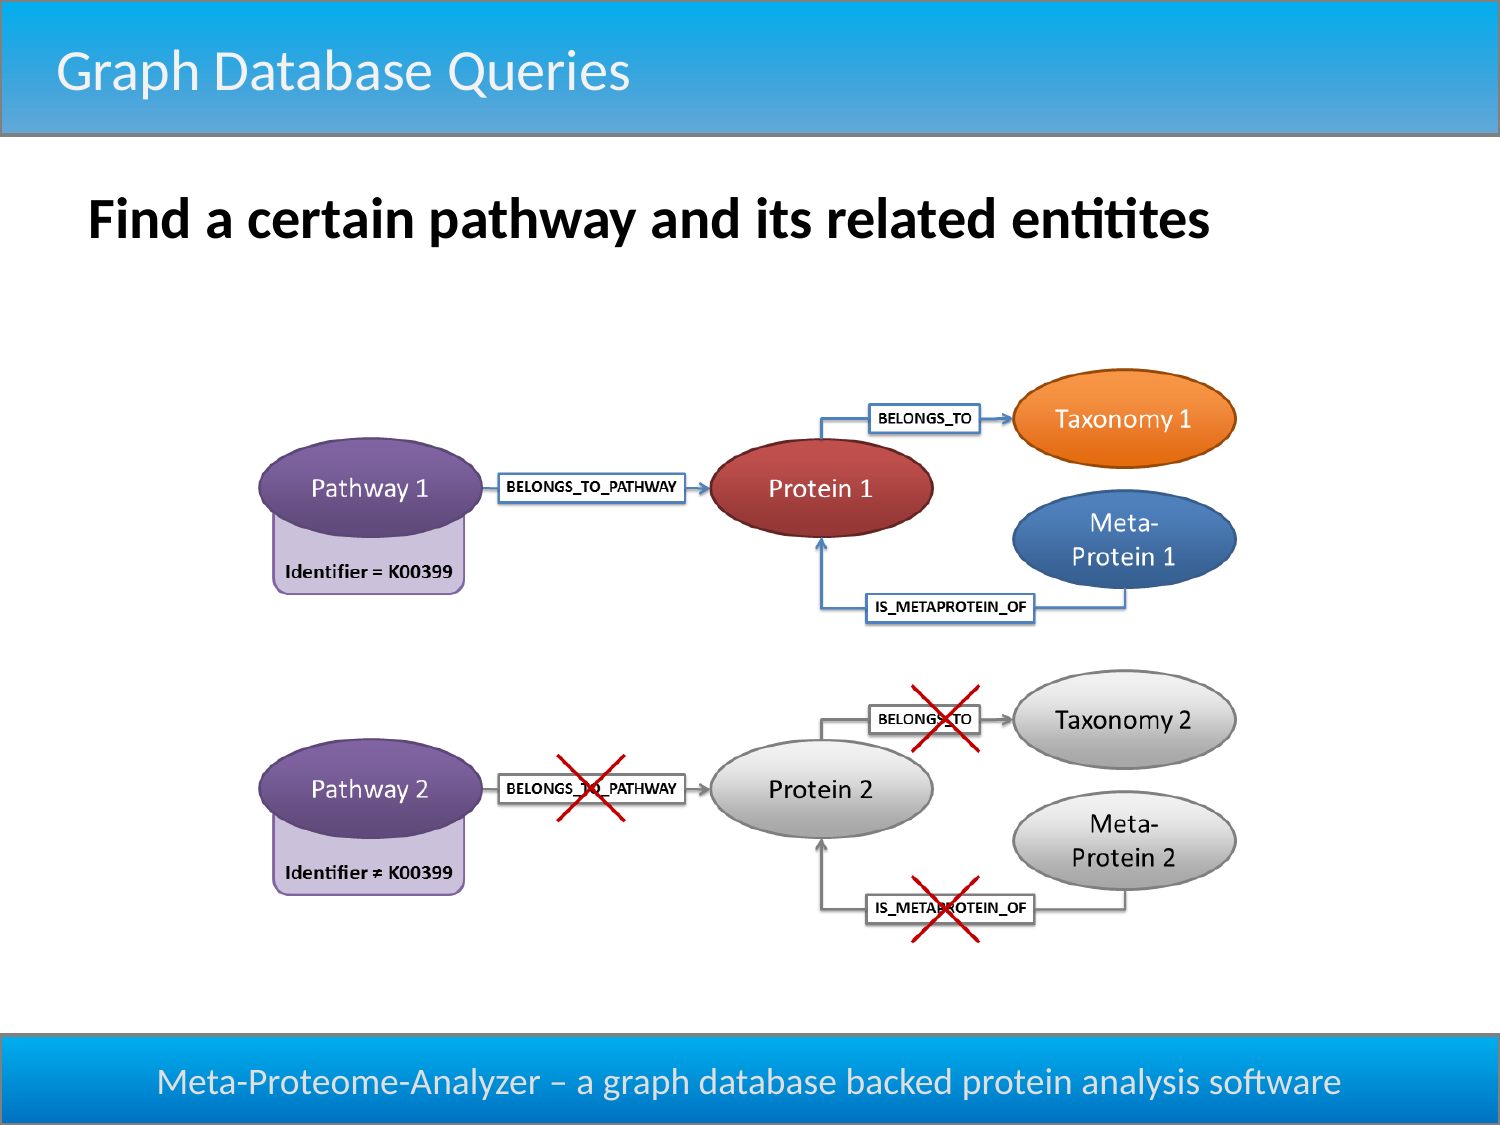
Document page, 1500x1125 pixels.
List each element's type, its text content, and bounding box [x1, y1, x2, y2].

text_box Find a certain pathway and its related entitites [73, 172, 1227, 258]
text_box Graph Database Queries [41, 24, 703, 109]
picture [245, 326, 1255, 968]
